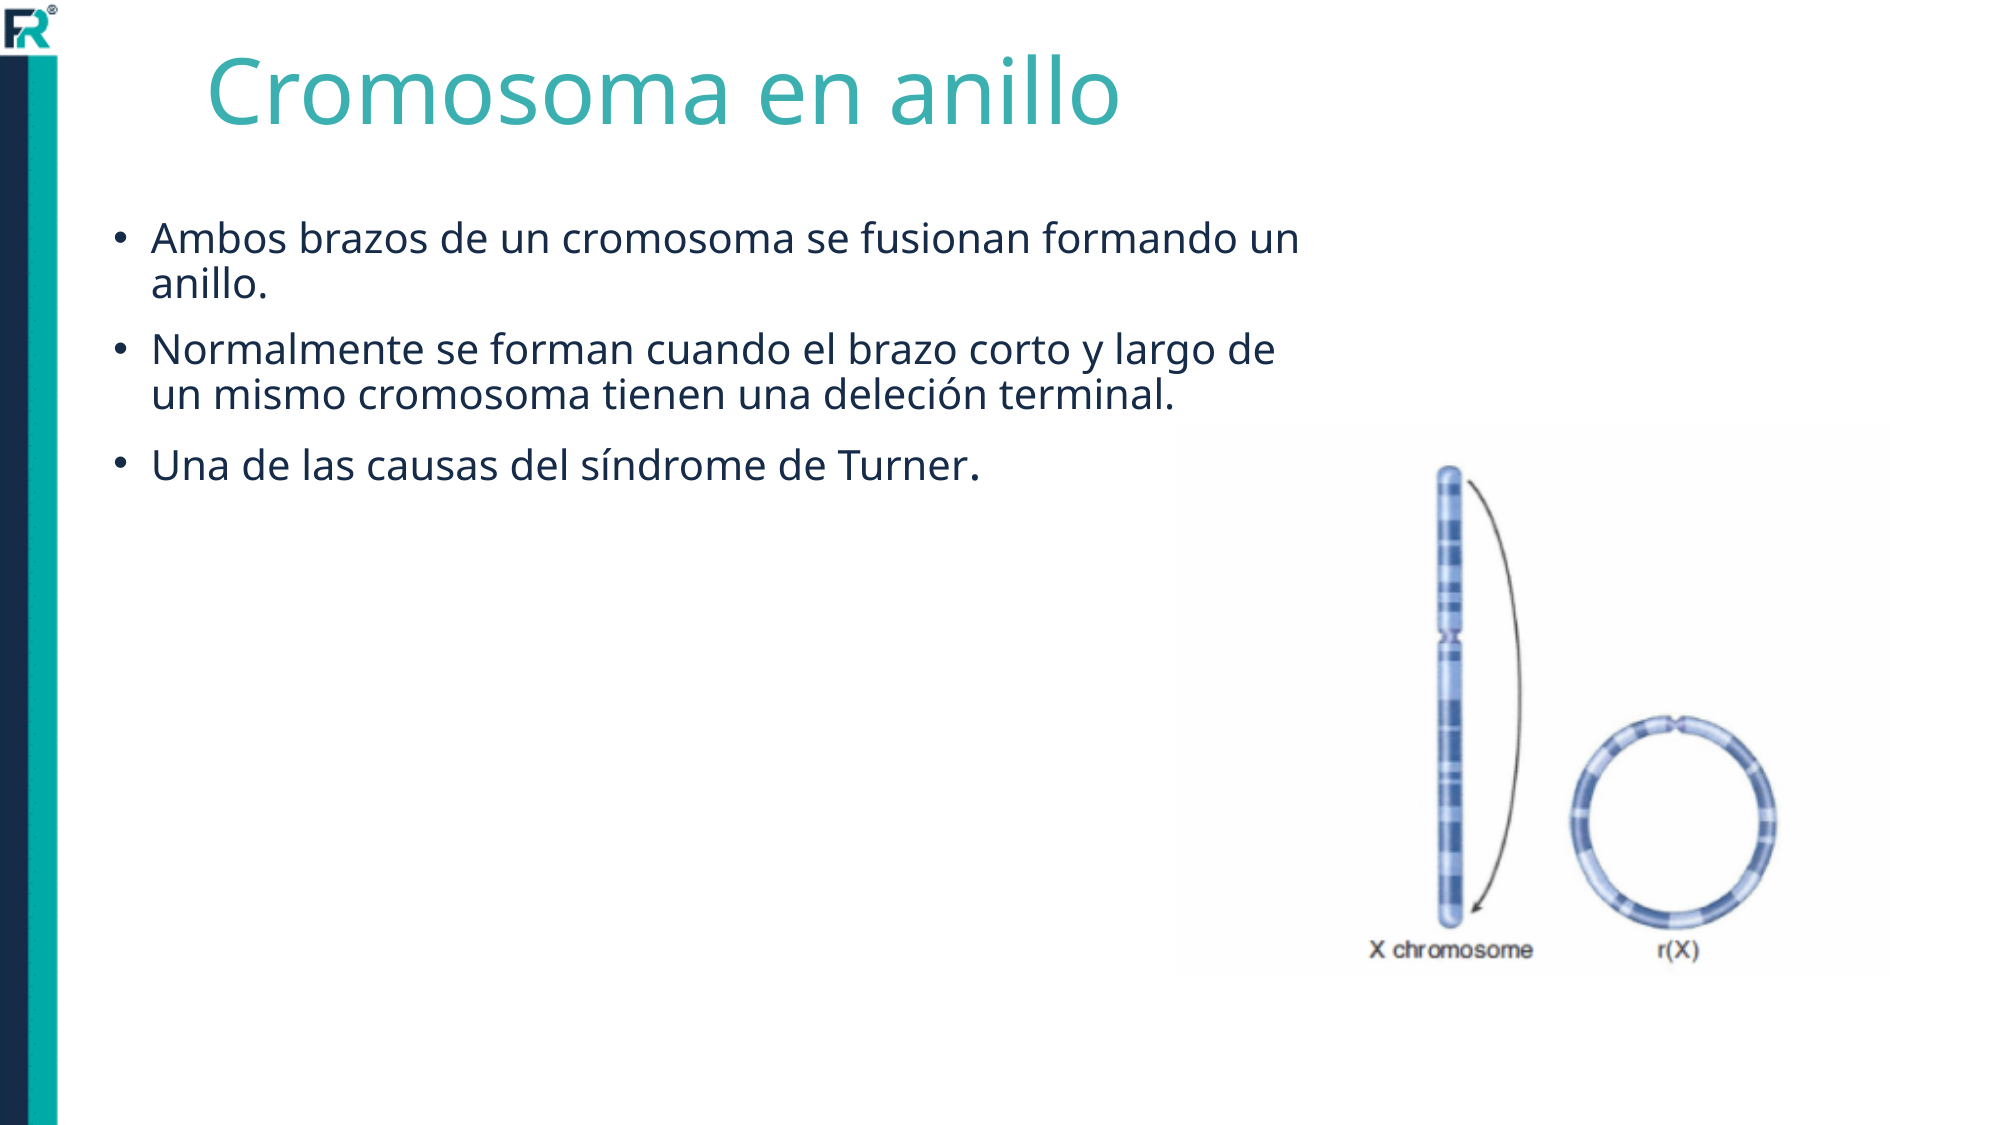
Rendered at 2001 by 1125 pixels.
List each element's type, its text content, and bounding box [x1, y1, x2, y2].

list Ambos brazos de un cromosoma se fusionan formando un anillo. Normalmente se forman cuando el brazo corto y largo de un mismo cromosoma tienen una deleción terminal. Una de las causas del síndrome de Turner. [98, 209, 1322, 890]
text_box Cromosoma en anillo [191, 25, 1140, 151]
picture [0, 0, 2001, 1125]
